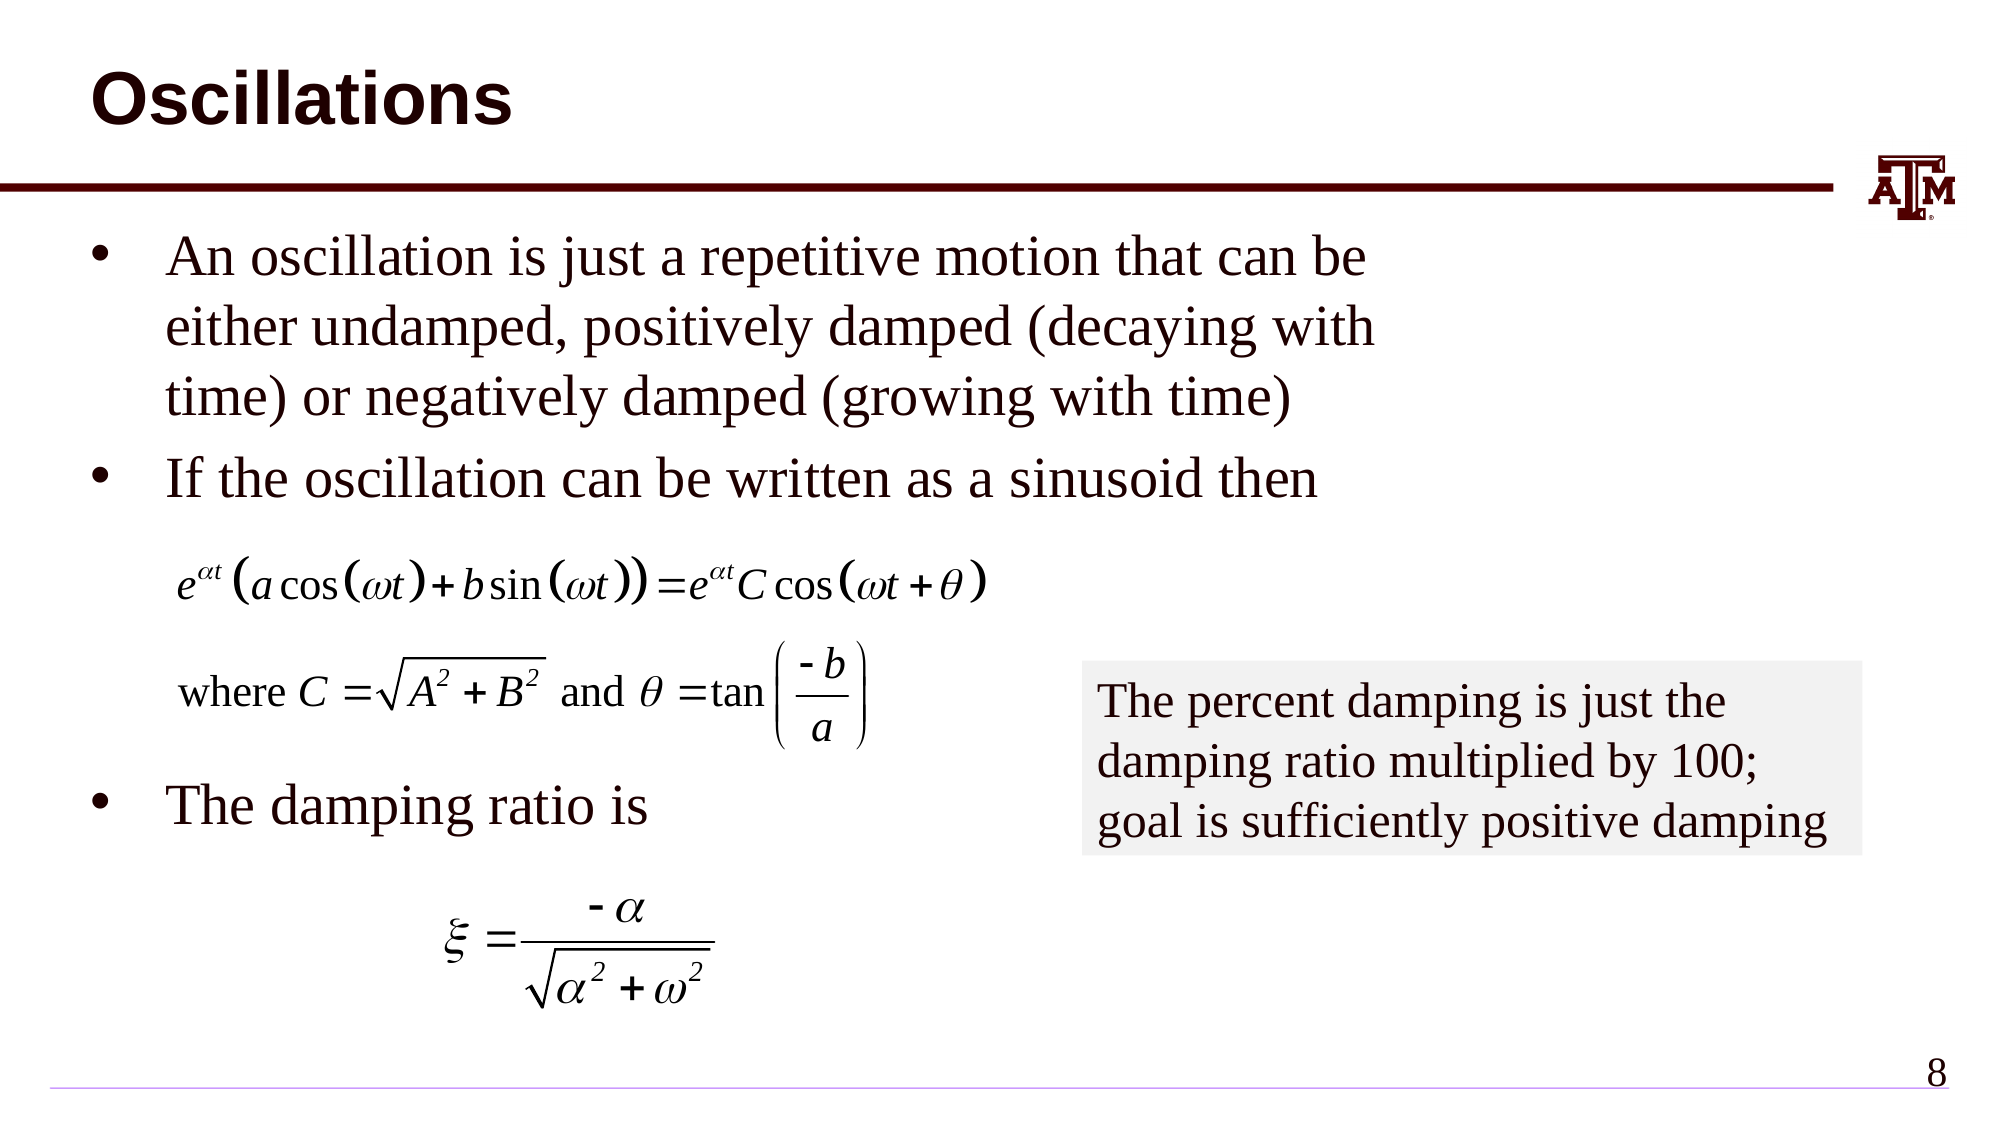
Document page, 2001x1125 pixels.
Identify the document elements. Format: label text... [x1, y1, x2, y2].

picture [1856, 188, 1967, 238]
picture [170, 549, 993, 760]
text_box The percent damping is just the damping ratio multiplied by 100; goal is sufficiently positive damping [1082, 660, 1863, 856]
title Oscillations [74, 12, 1976, 188]
picture [437, 874, 726, 1018]
text_box 7 [1862, 1037, 1963, 1113]
list An oscillation is just a repetitive motion that can be either undamped, positively damped (decaying with time) or negatively damped (growing with time) If the oscillation can be written as a sinusoid then The damping ratio is [74, 209, 1501, 786]
